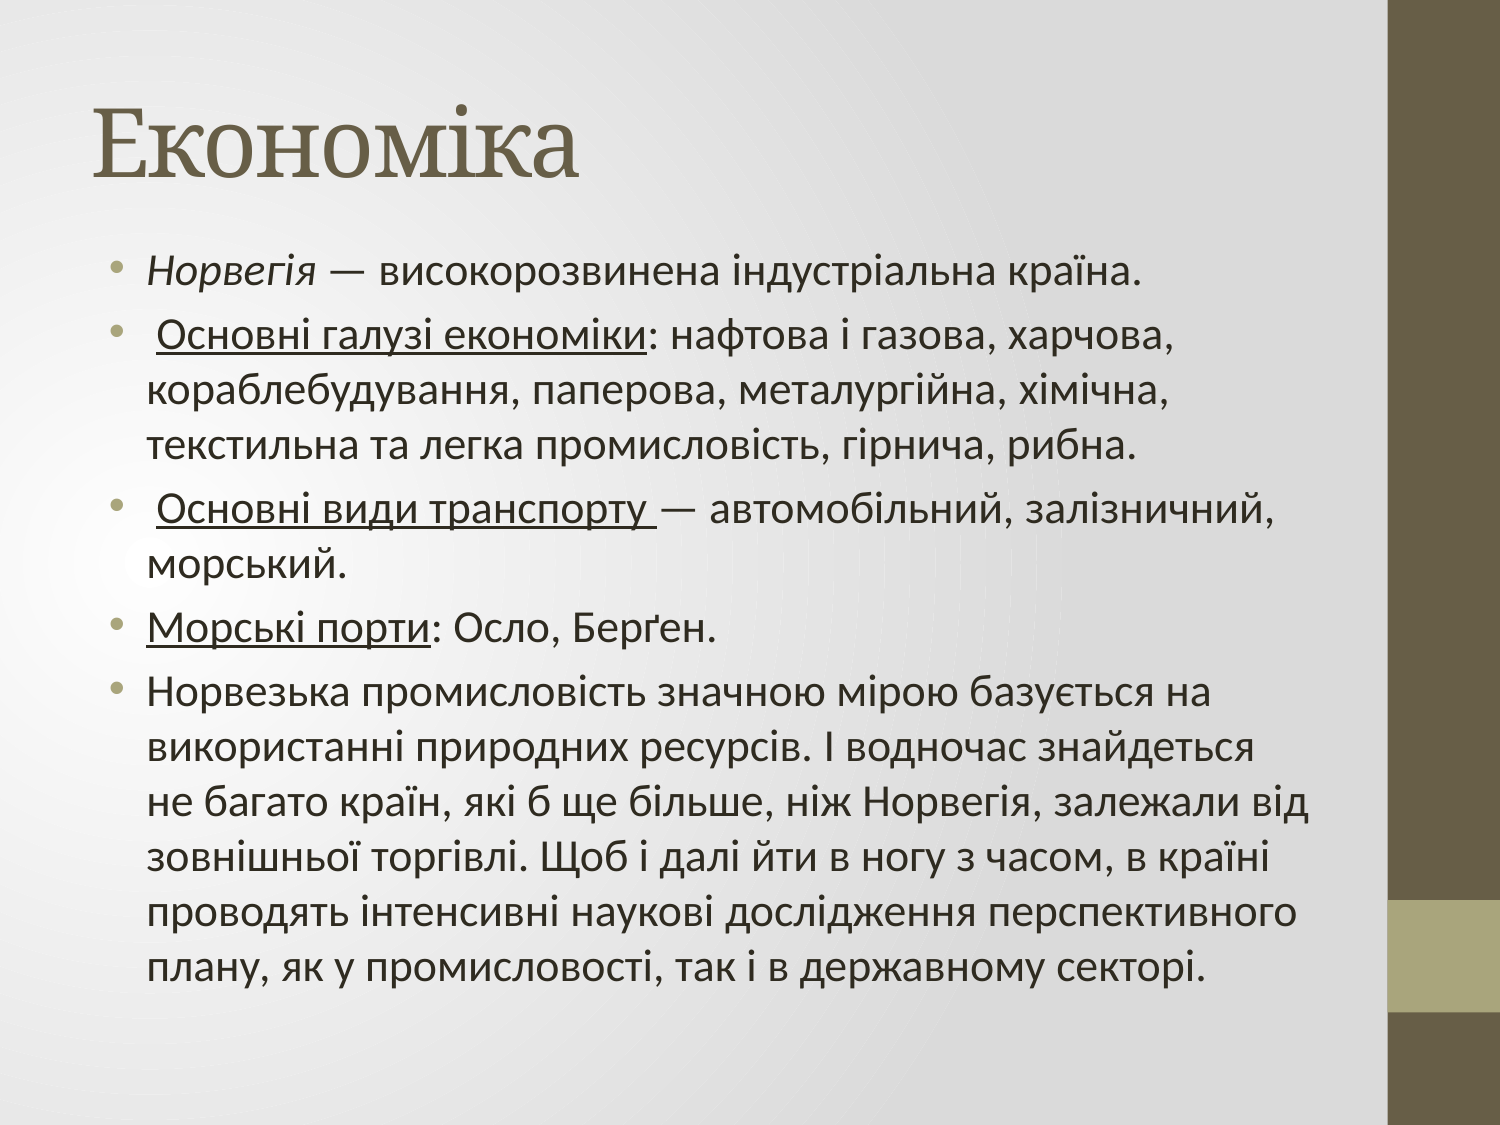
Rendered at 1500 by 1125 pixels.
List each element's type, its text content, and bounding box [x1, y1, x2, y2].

list Норвегія — високорозвинена індустріальна країна. Основні галузі економіки: нафтова і газова, харчова, кораблебудування, паперова, металургійна, хімічна, текстильна та легка промисловість, гірнича, рибна. Основні види транспорту — автомобільний, залізничний, морський. Морські порти: Осло, Берґен. Норвезька промисловість значною мірою базується на використанні природних ресурсів. І водночас знайдеться не багато країн, які б ще більше, ніж Норвегія, залежали від зовнішньої торгівлі. Щоб і далі йти в ногу з часом, в країні проводять інтенсивні наукові дослідження перспективного плану, як у промисловості, так і в державному секторі. [75, 231, 1325, 1094]
title Економіка [75, 45, 1325, 231]
